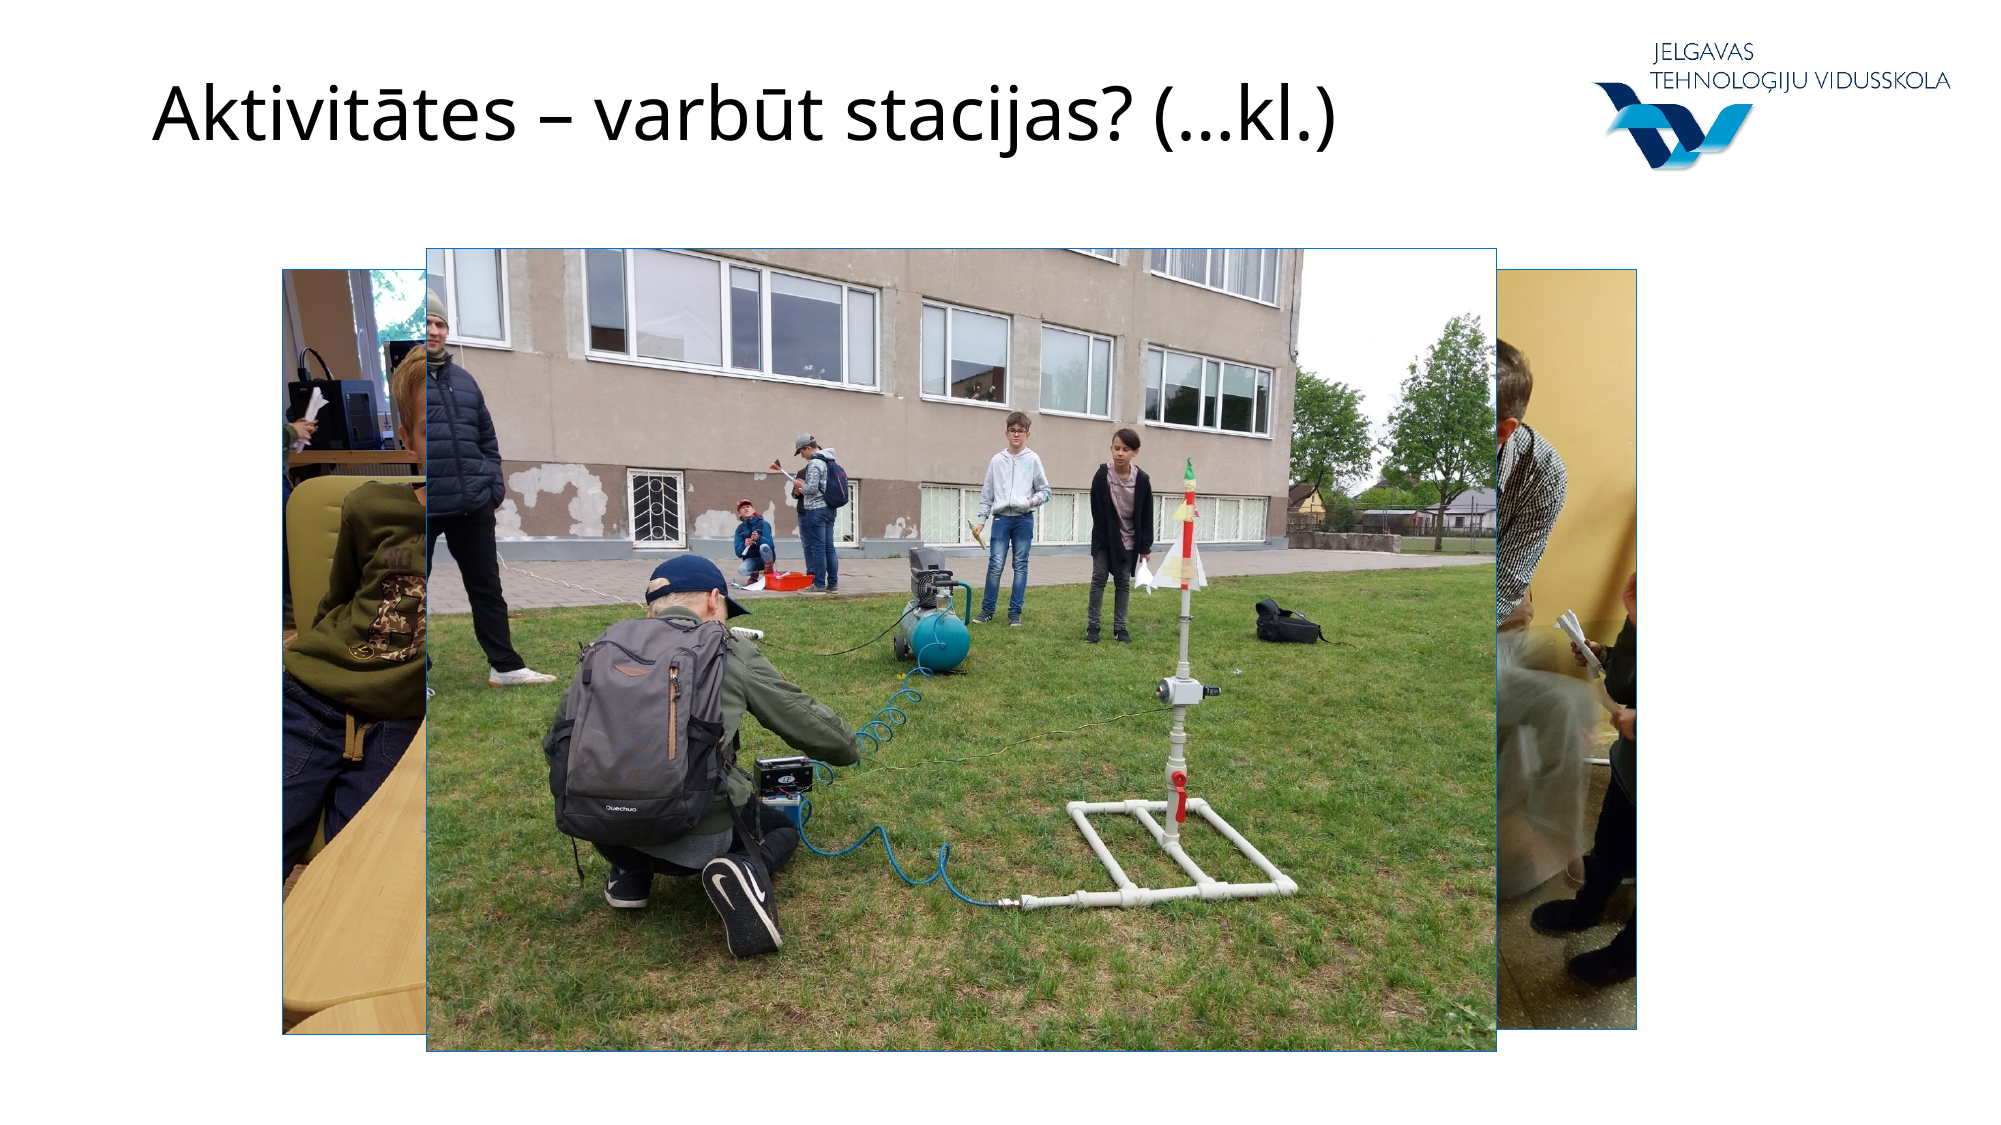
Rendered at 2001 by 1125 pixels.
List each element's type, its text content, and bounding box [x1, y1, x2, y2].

title Aktivitātes – varbūt stacijas? (…kl.) [137, 59, 1559, 174]
picture [1588, 36, 1957, 174]
picture [282, 248, 1637, 1052]
